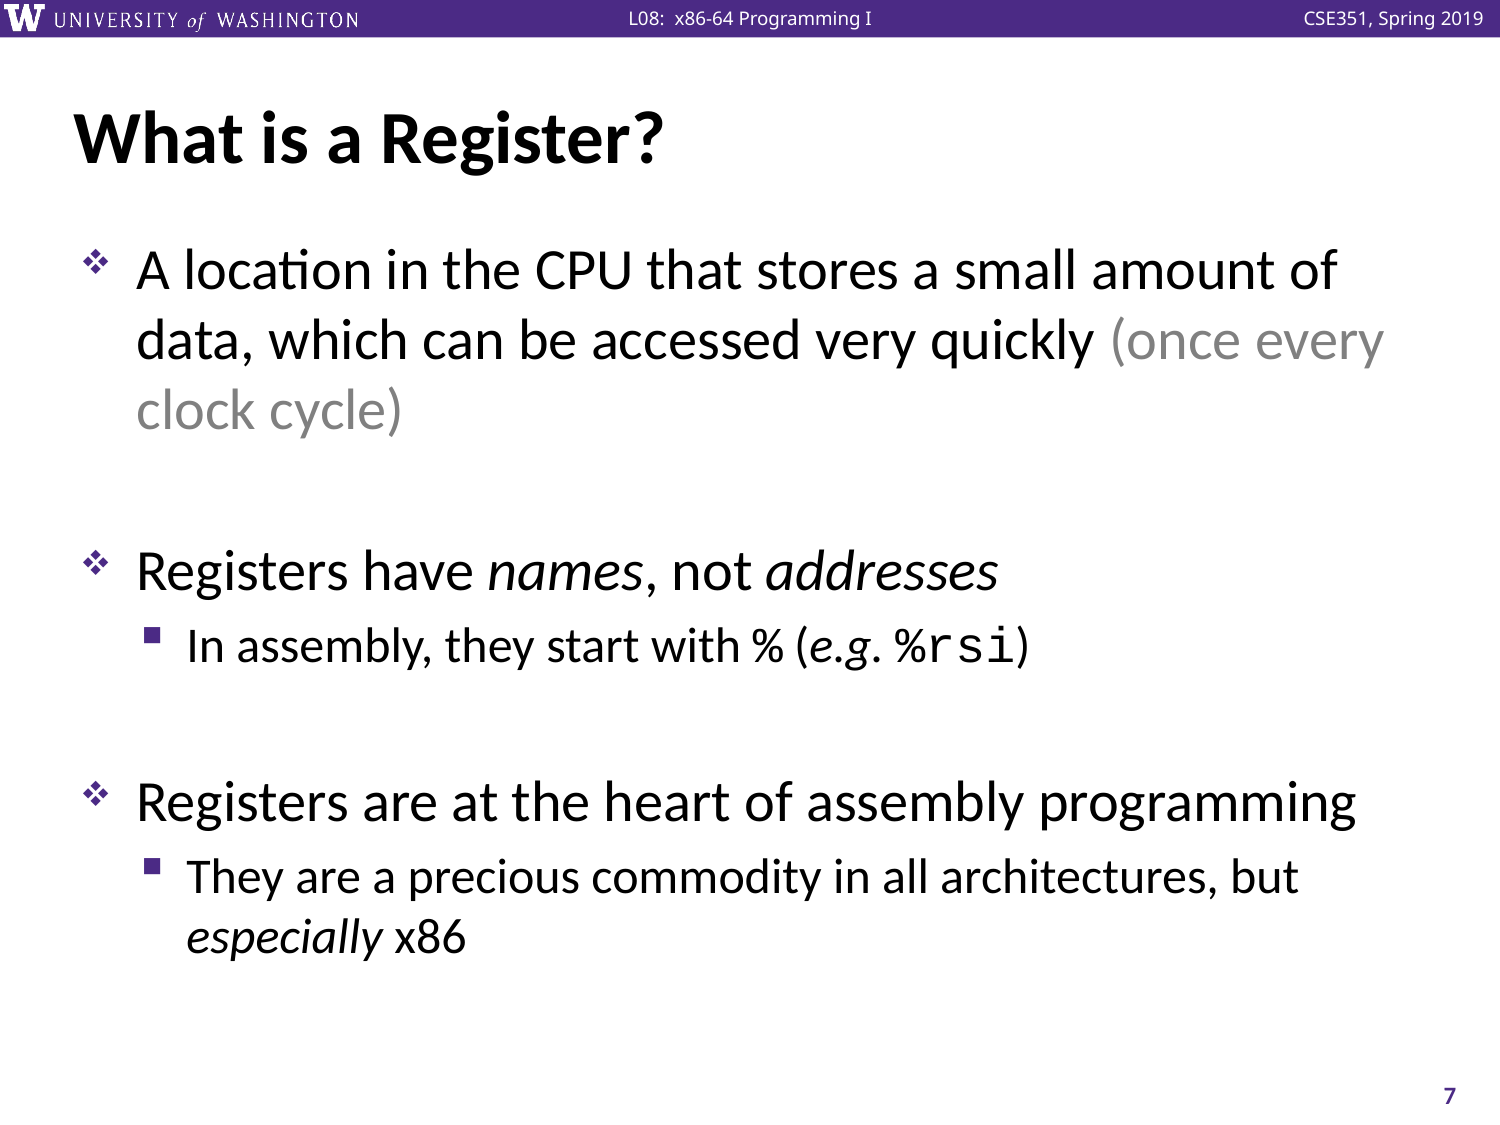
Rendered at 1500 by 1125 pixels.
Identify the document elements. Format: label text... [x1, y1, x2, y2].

picture [4, 4, 358, 32]
list A location in the CPU that stores a small amount of data, which can be accessed very quickly (once every clock cycle) Registers have names, not addresses In assembly, they start with % (e.g. %rsi) Registers are at the heart of assembly programming They are a precious commodity in all architectures, but especially x86 [64, 223, 1438, 1040]
slide_number 7 [1400, 1065, 1500, 1125]
title What is a Register? [58, 71, 1438, 197]
